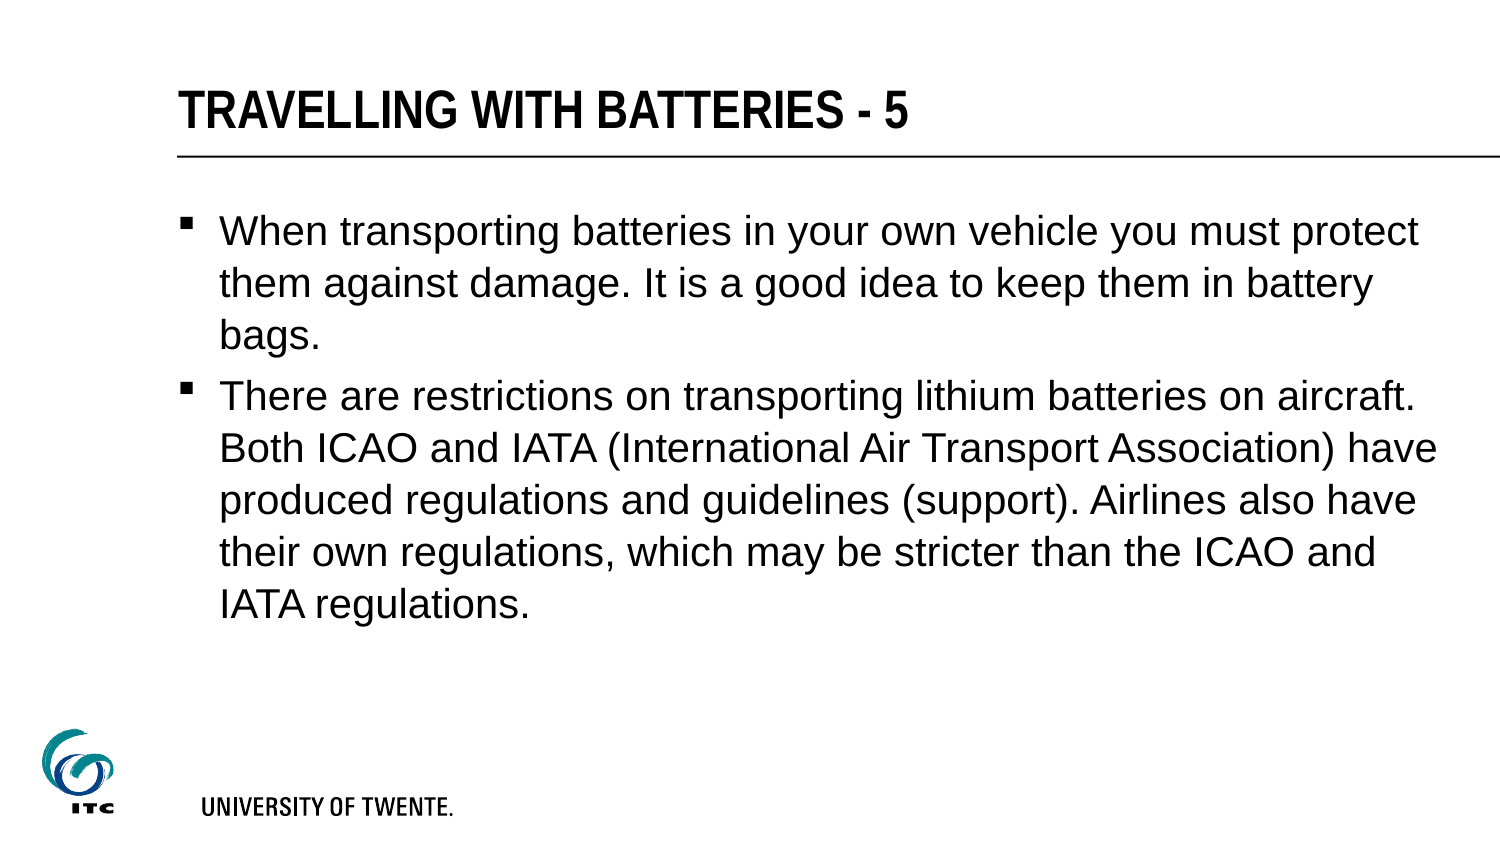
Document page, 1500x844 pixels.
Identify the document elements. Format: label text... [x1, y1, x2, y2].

picture [41, 728, 114, 814]
title Travelling with batteries - 5 [178, 48, 1455, 140]
list When transporting batteries in your own vehicle you must protect them against damage. It is a good idea to keep them in battery bags. There are restrictions on transporting lithium batteries on aircraft. Both ICAO and IATA (International Air Transport Association) have produced regulations and guidelines (support). Airlines also have their own regulations, which may be stricter than the ICAO and IATA regulations. [176, 193, 1458, 759]
